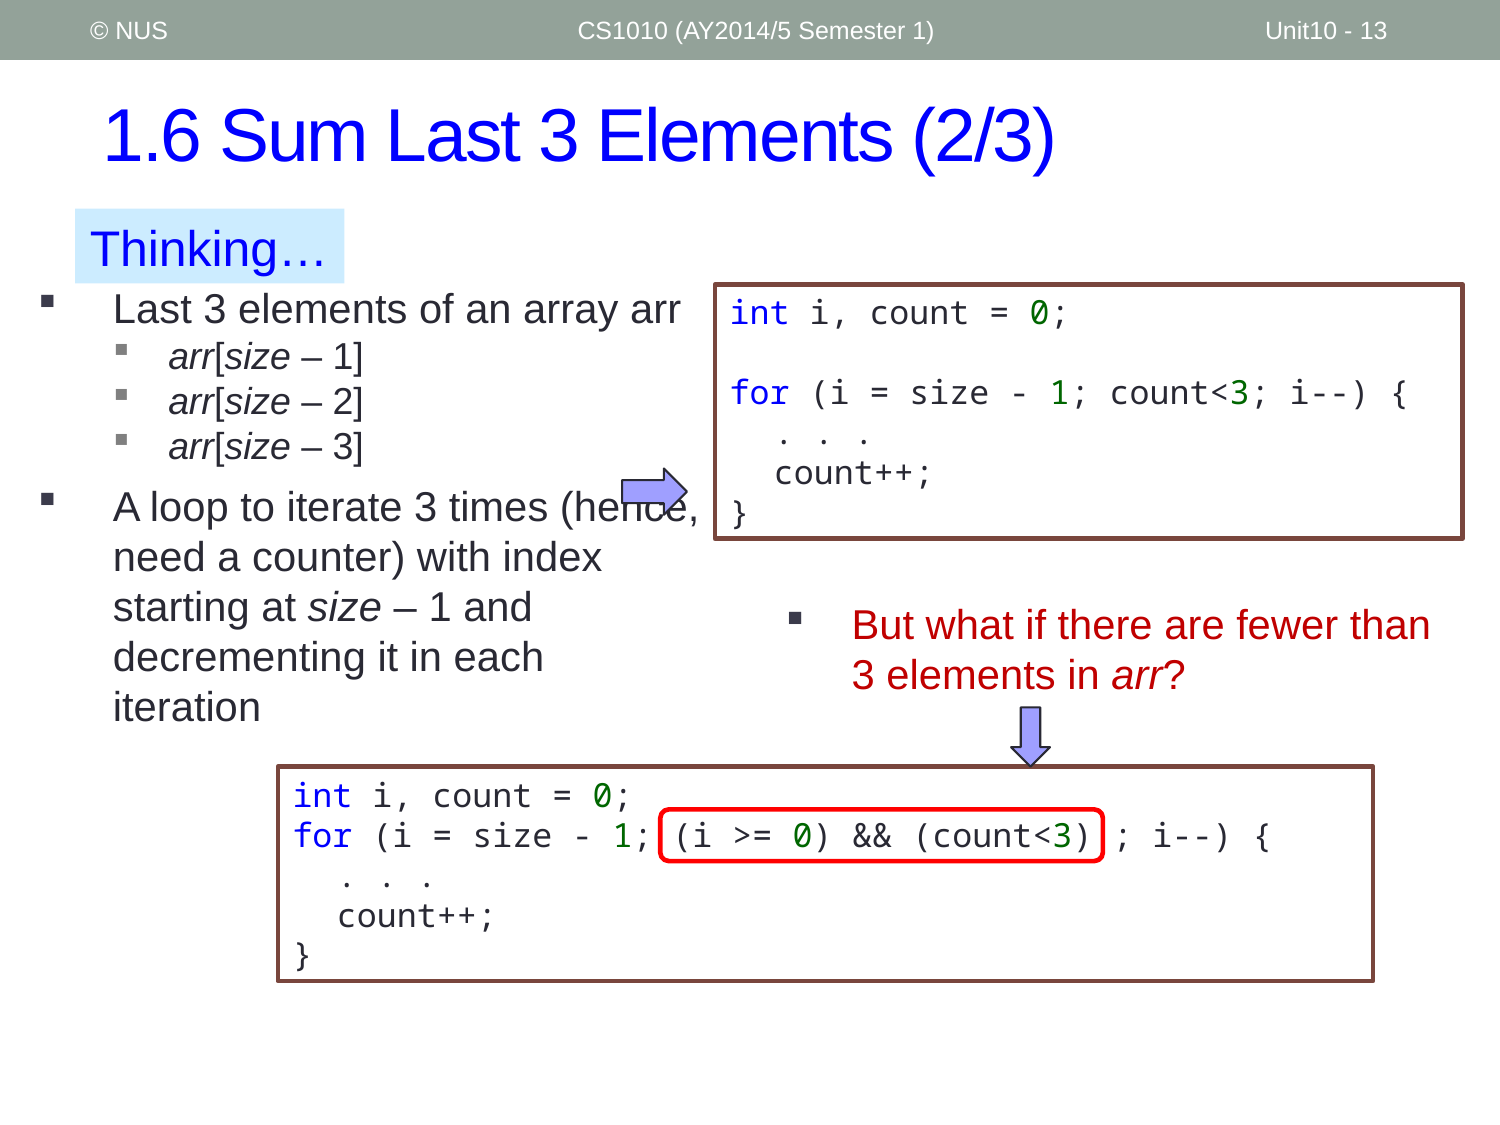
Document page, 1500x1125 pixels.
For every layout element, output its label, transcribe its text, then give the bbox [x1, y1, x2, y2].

text_box Last 3 elements of an array arr arr[size – 1] arr[size – 2] arr[size – 3] A loop to iterate 3 times (hence, need a counter) with index starting at size – 1 and decrementing it in each iteration [22, 274, 715, 737]
footer CS1010 (AY2014/5 Semester 1) [562, 3, 1238, 57]
text_box [660, 809, 1103, 862]
slide_number Unit10 - 13 [1250, 3, 1425, 57]
text_box int i, count = 0; for (i = size - 1; (i >= 0) && (count<3) ; i--) { . . . count++; } [276, 764, 1375, 983]
text_box int i, count = 0; for (i = size - 1; count<3; i--) { . . . count++; } [713, 282, 1465, 541]
text_box But what if there are fewer than 3 elements in arr? [770, 590, 1463, 708]
slide_number © NUS [75, 3, 550, 57]
text_box [622, 468, 687, 515]
title 1.6 Sum Last 3 Elements (2/3) [87, 62, 1463, 200]
text_box [1011, 707, 1051, 767]
text_box Thinking… [75, 208, 345, 274]
